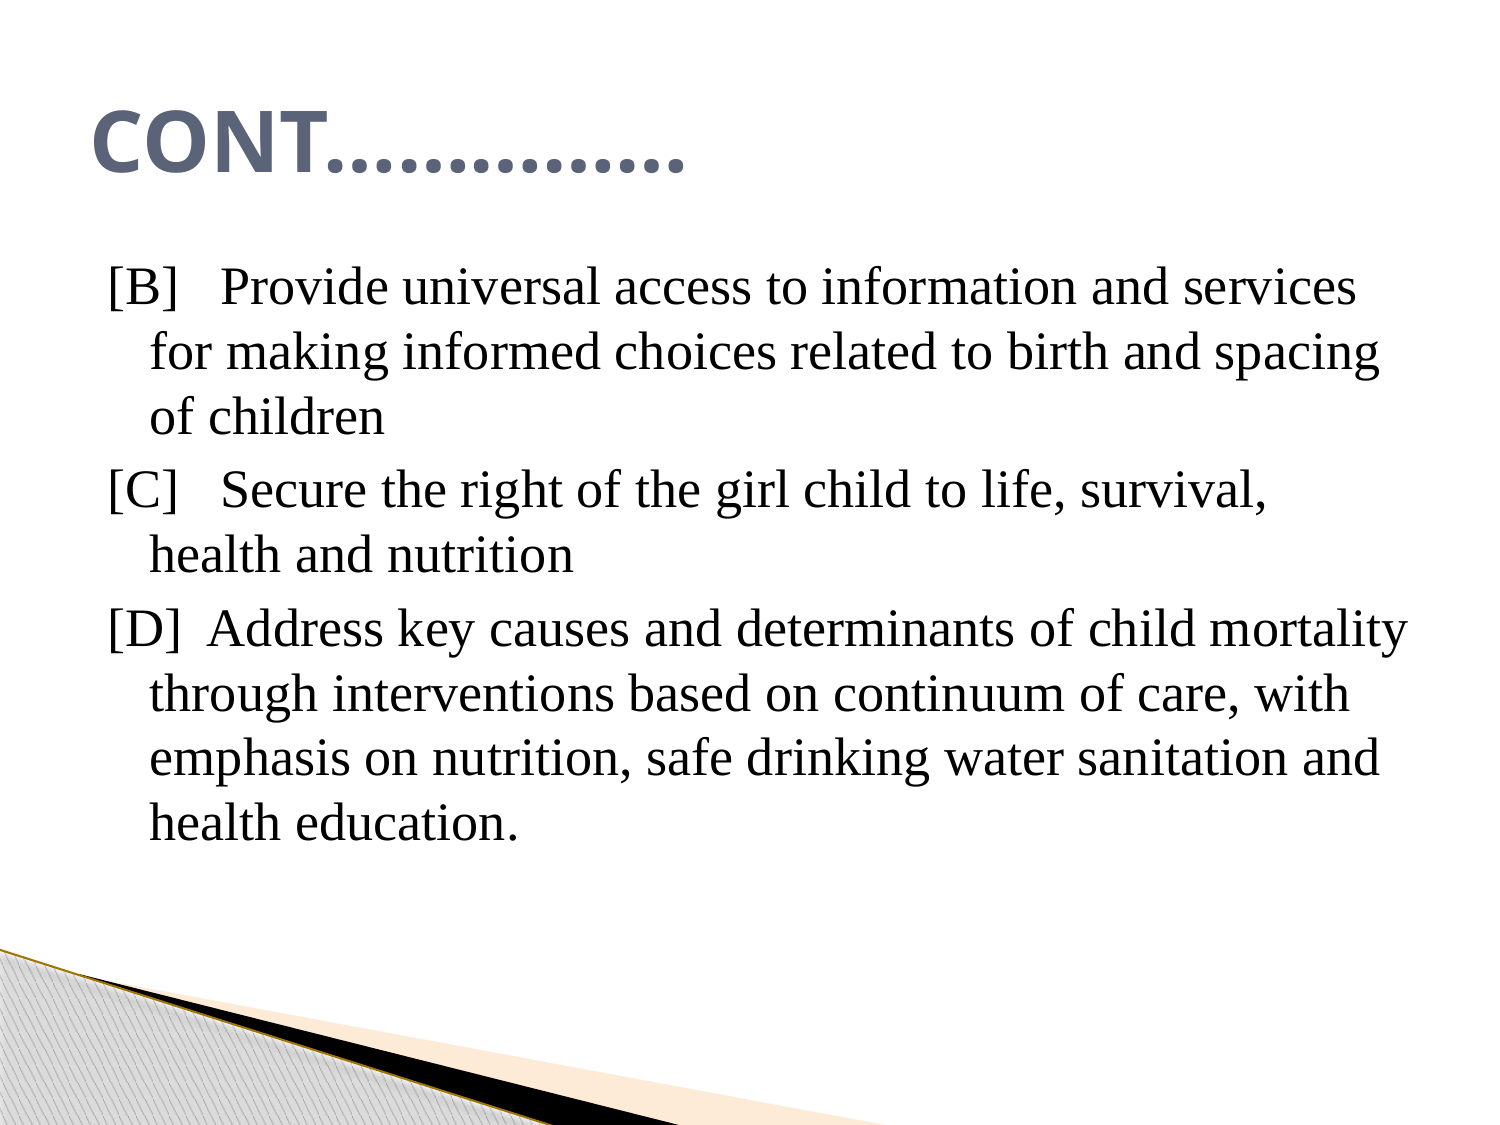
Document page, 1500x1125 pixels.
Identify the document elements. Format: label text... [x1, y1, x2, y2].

list [B] Provide universal access to information and services for making informed choices related to birth and spacing of children [C] Secure the right of the girl child to life, survival, health and nutrition [D] Address key causes and determinants of child mortality through interventions based on continuum of care, with emphasis on nutrition, safe drinking water sanitation and health education. [75, 243, 1425, 986]
title CONT…………… [75, 45, 1425, 233]
